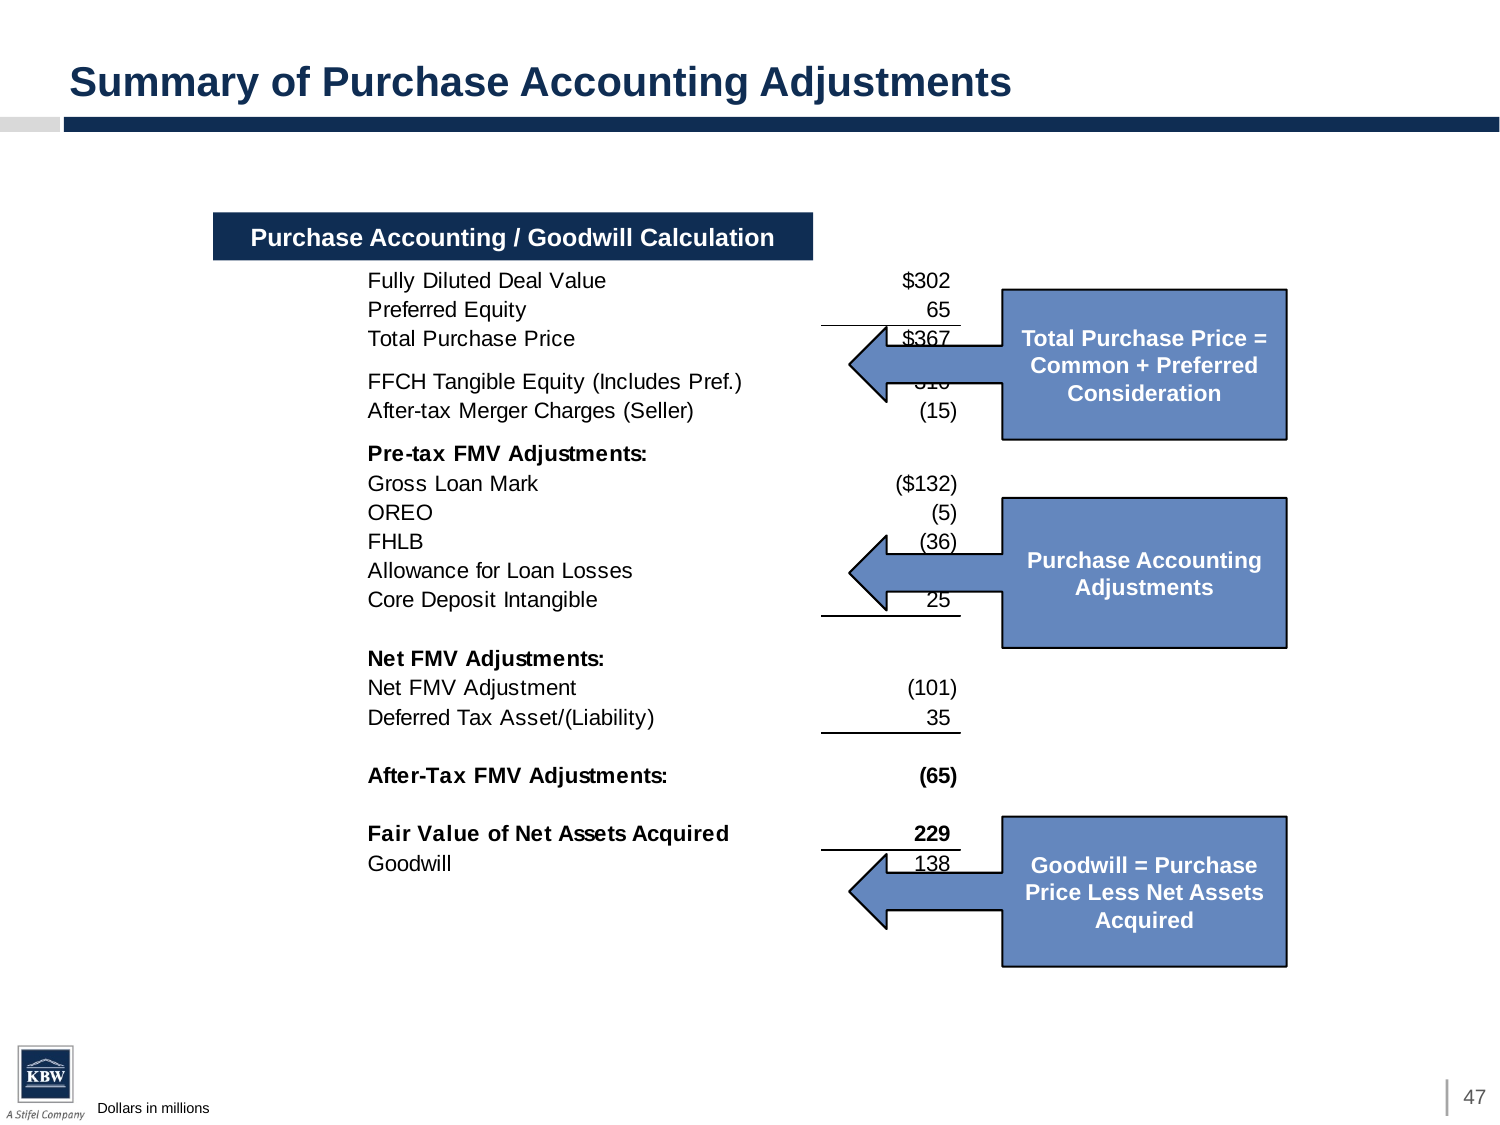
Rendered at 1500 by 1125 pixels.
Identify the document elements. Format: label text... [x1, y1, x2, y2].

picture [0, 1038, 90, 1125]
title Summary of Purchase Accounting Adjustments [54, 37, 1405, 113]
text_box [213, 212, 1287, 967]
slide_number 47 [1440, 1066, 1500, 1125]
list Dollars in millions [82, 1090, 1433, 1124]
